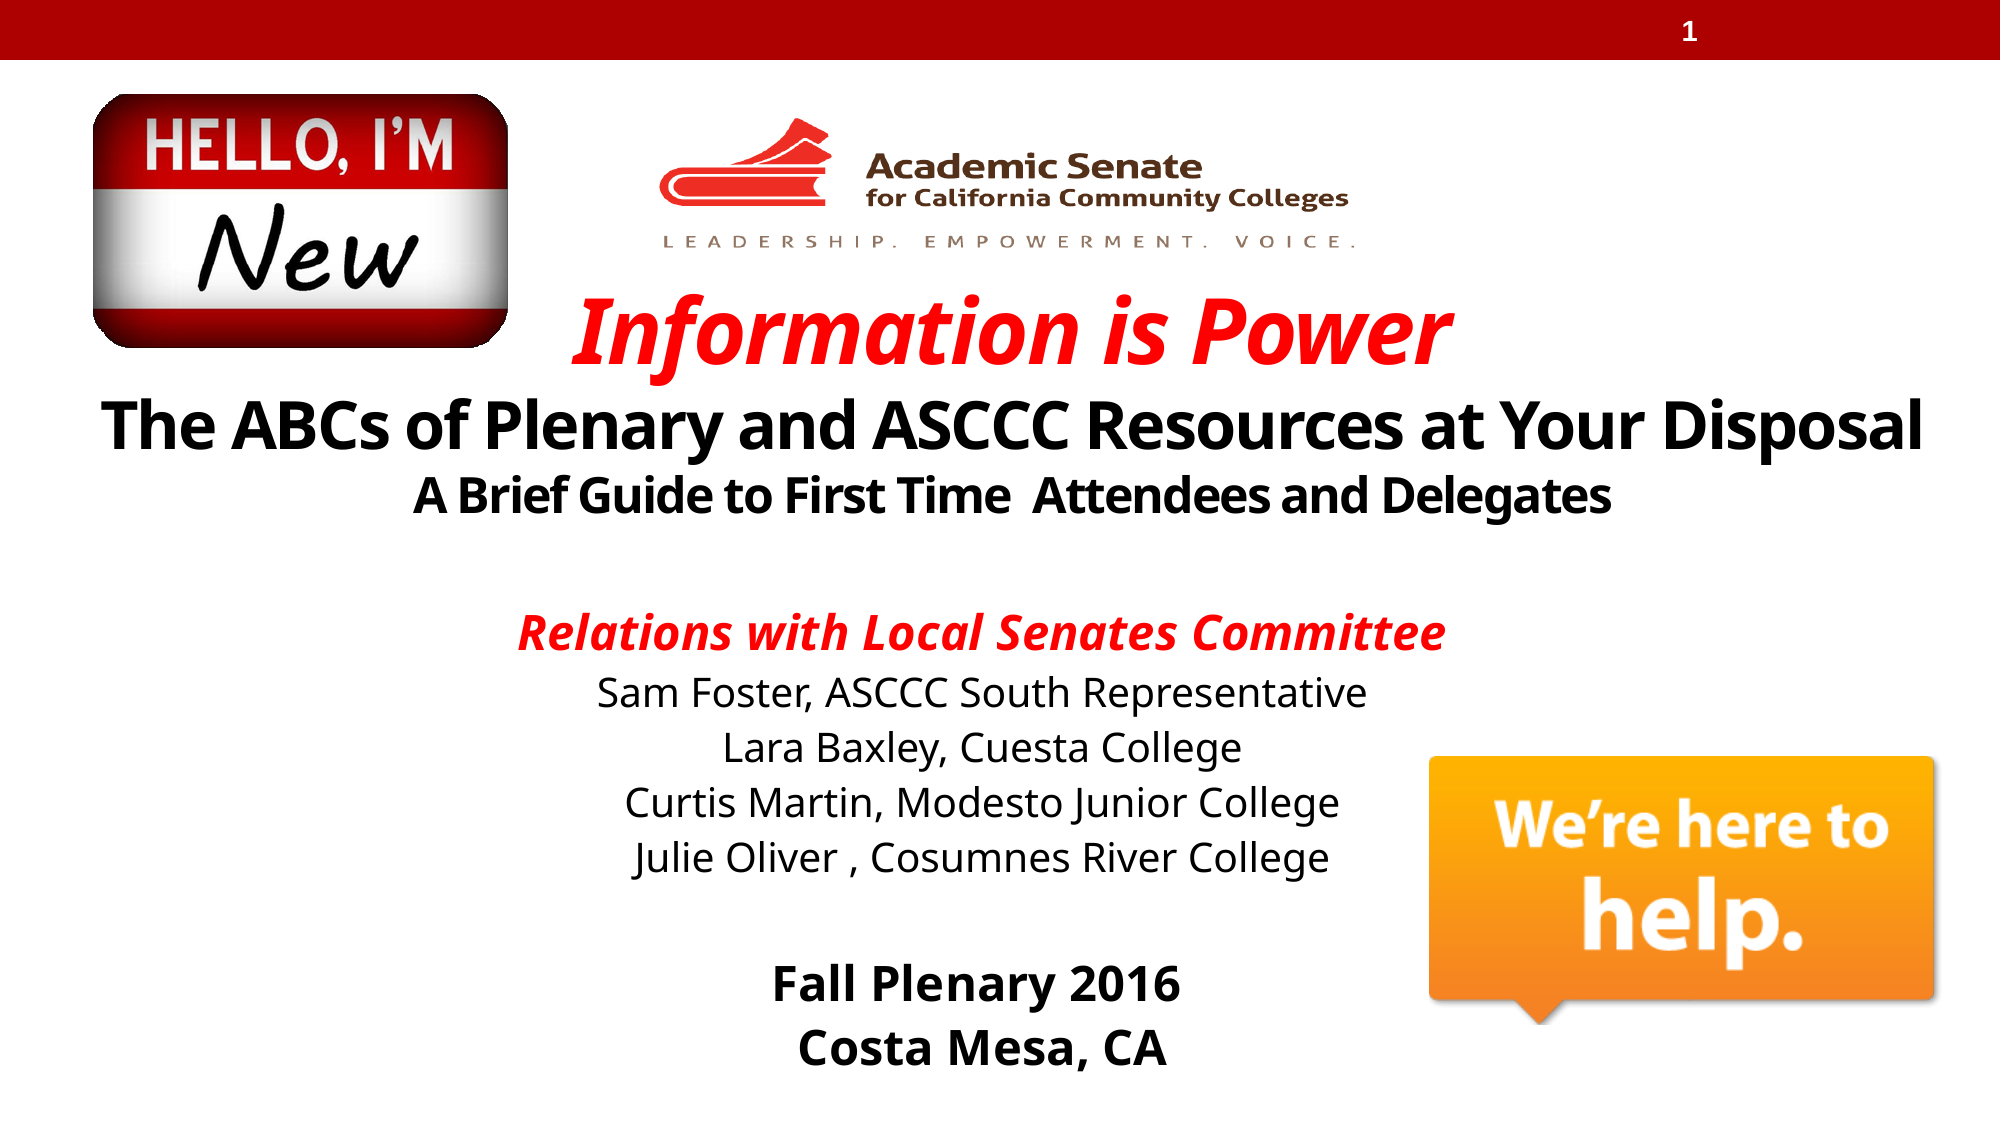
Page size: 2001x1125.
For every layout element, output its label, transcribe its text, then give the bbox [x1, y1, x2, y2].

picture [84, 84, 519, 354]
title Information is Power The ABCs of Plenary and ASCCC Resources at Your Disposal A Brief Guide to First Time Attendees and Delegates [79, 234, 1948, 562]
picture [659, 118, 1355, 249]
slide_number 1 [1666, 3, 1900, 57]
subtitle Relations with Local Senates Committee Sam Foster, ASCCC South Representative Lara Baxley, Cuesta College Curtis Martin, Modesto Junior College Julie Oliver , Cosumnes River College Fall Plenary 2016 Costa Mesa, CA [84, 592, 1882, 1086]
picture [1428, 756, 1948, 1026]
